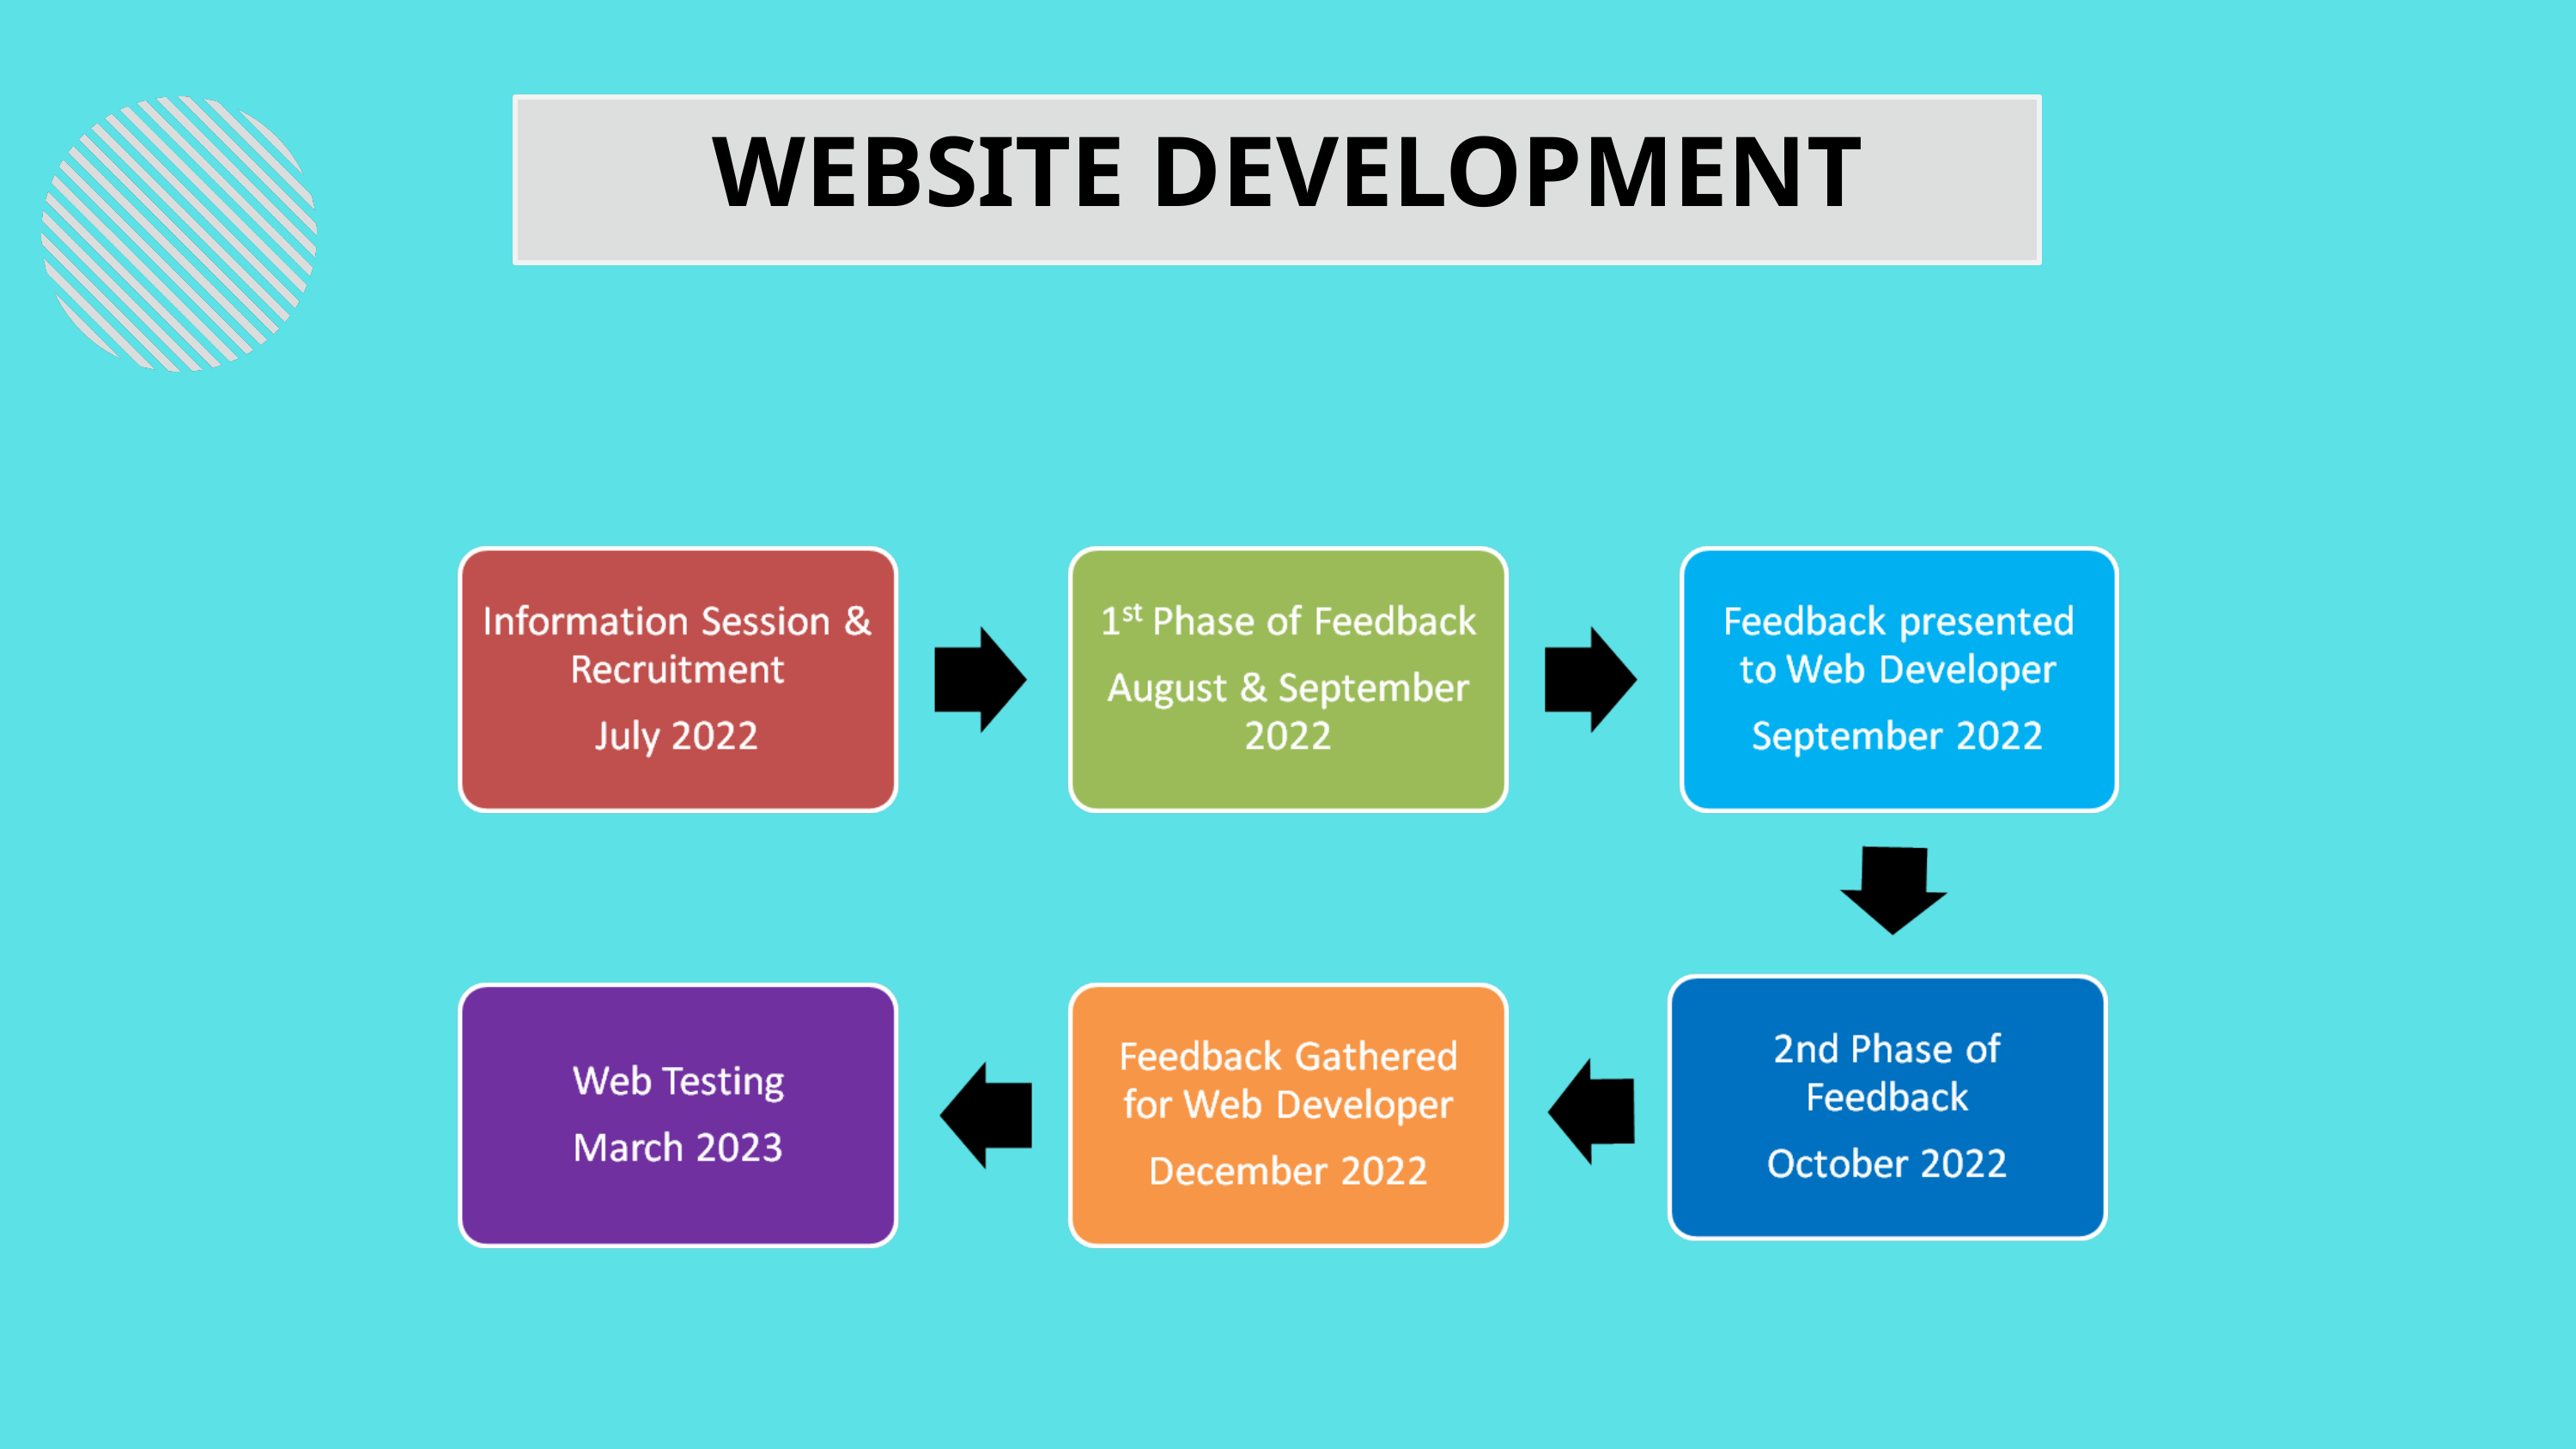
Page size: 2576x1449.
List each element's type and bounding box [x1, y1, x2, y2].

picture [41, 96, 317, 372]
text_box [514, 96, 2040, 264]
picture [455, 371, 2121, 1425]
